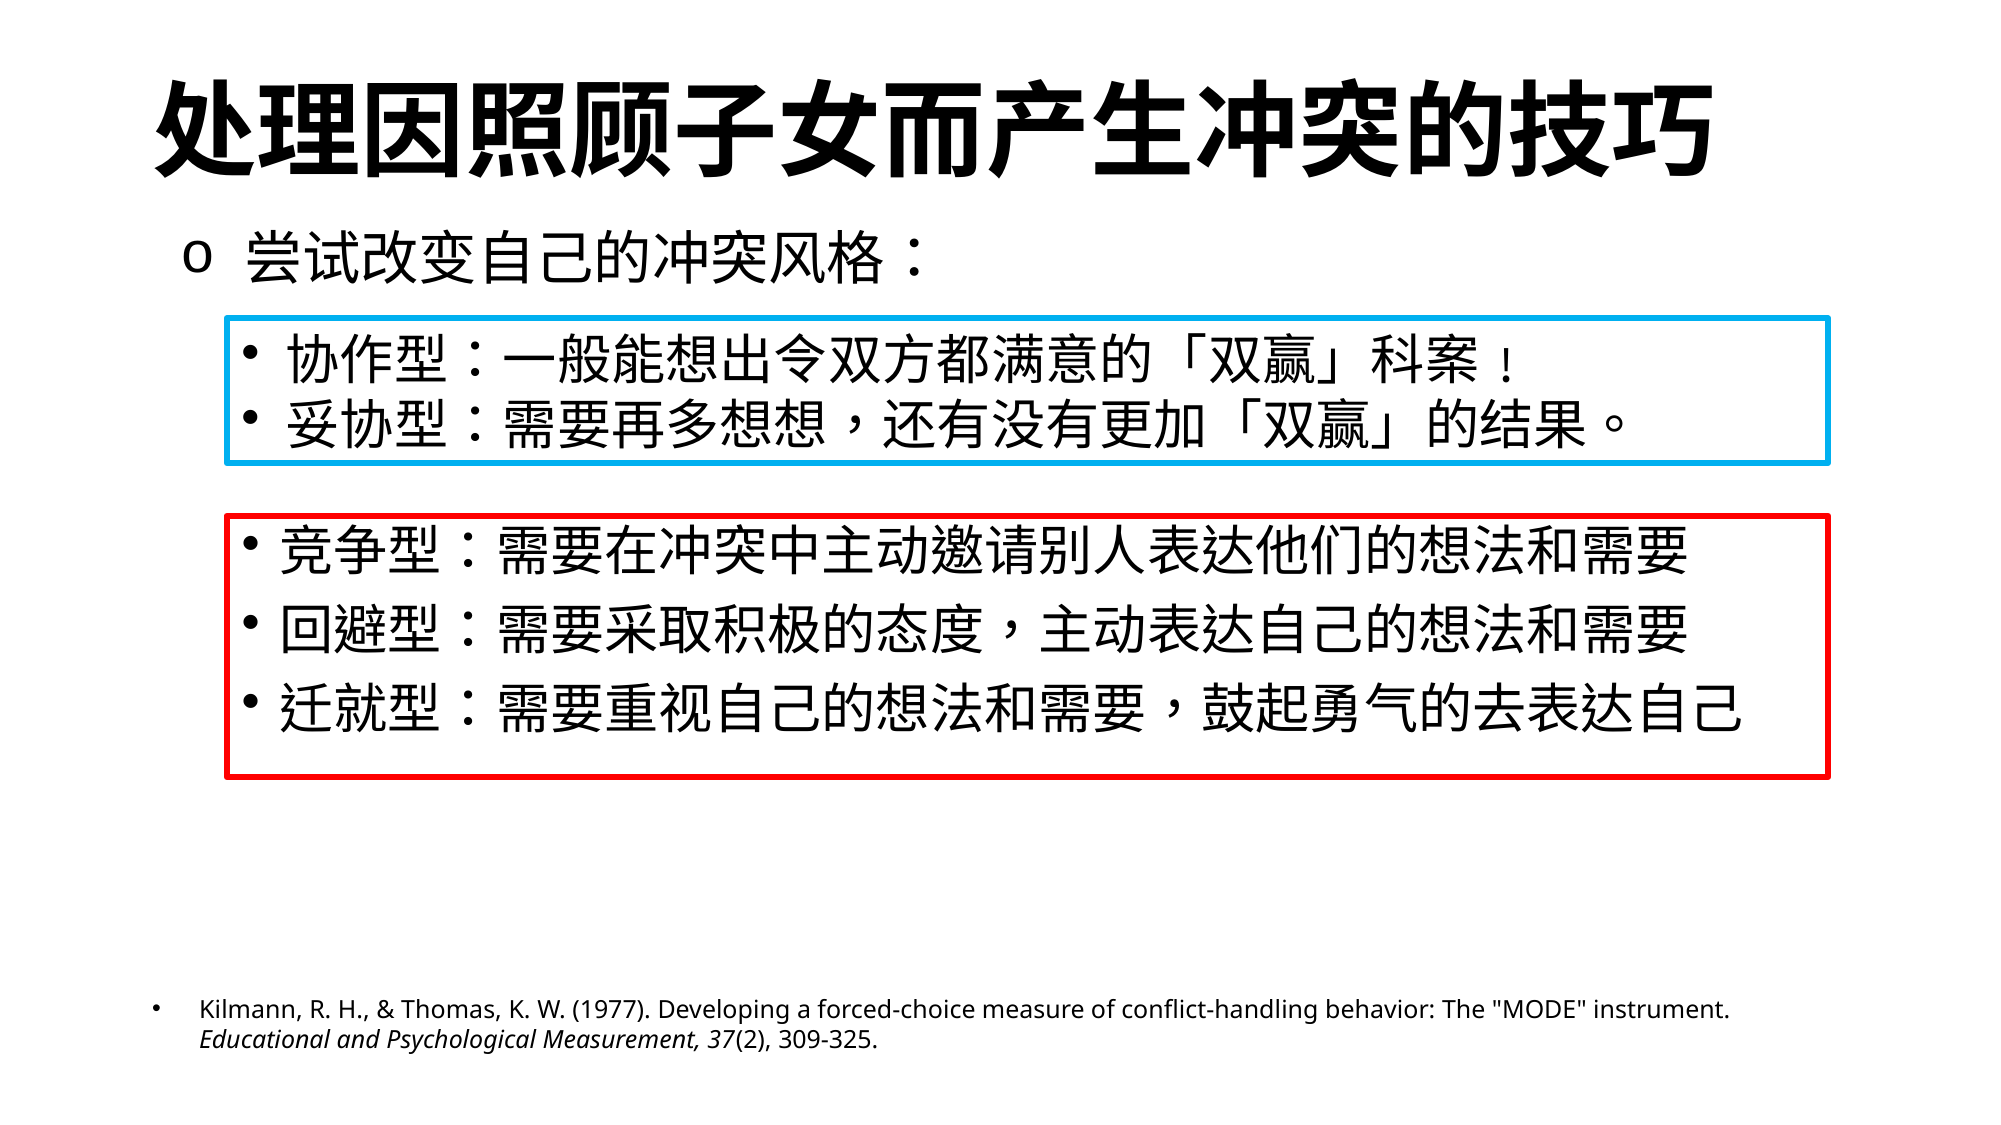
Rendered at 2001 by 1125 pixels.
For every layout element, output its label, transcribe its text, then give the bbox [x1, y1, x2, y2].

list 尝试改变自己的冲突风格： [164, 222, 1890, 320]
text_box 协作型：一般能想出令双方都满意的「双赢」科案﹗ 妥协型：需要再多想想，还有没有更加「双赢」的结果。 [226, 318, 1829, 463]
text_box 竞争型：需要在冲突中主动邀请别人表达他们的想法和需要 回避型：需要采取积极的态度，主动表达自己的想法和需要 迁就型：需要重视自己的想法和需要，鼓起勇气的去表达自己 [226, 515, 1829, 777]
title 处理因照顾子女而产生冲突的技巧 [137, 26, 1863, 244]
text_box Kilmann, R. H., & Thomas, K. W. (1977). Developing a forced-choice measure of conflict-handling behavior: The "MODE" instrument. Educational and Psychological Measurement, 37(2), 309-325. [137, 985, 1863, 1061]
